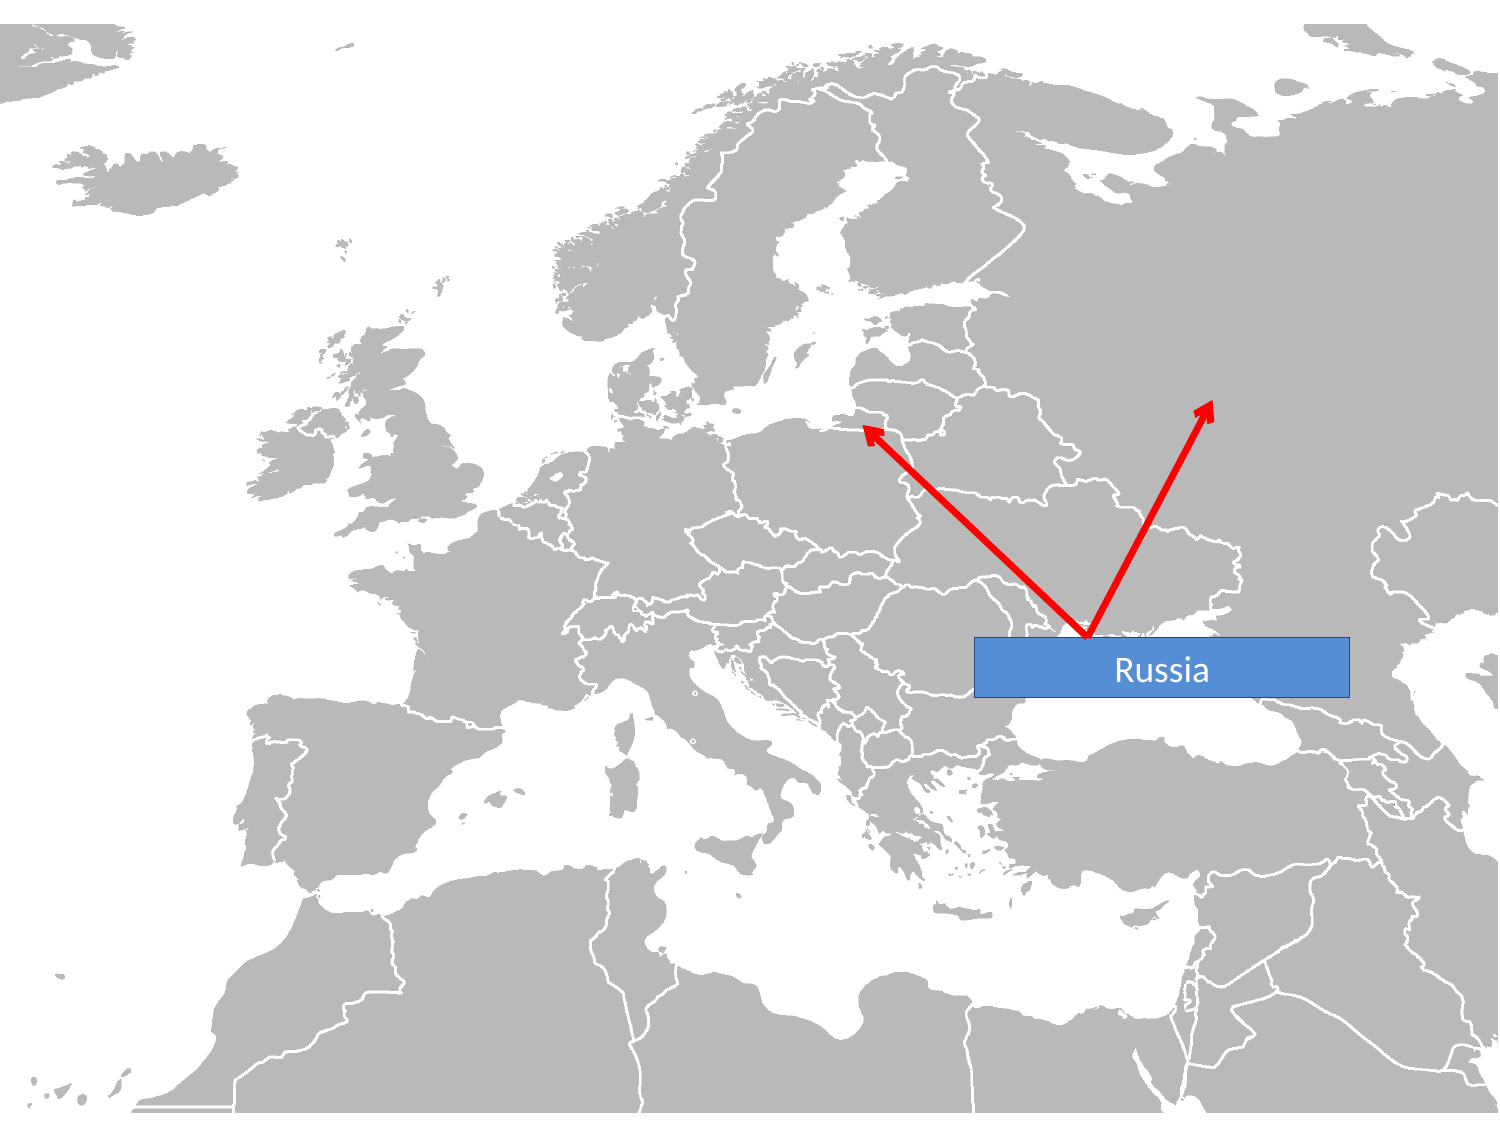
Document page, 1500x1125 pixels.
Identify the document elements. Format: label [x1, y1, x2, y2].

text_box [862, 424, 1088, 638]
picture [0, 24, 1498, 1113]
text_box [1091, 455, 1269, 582]
